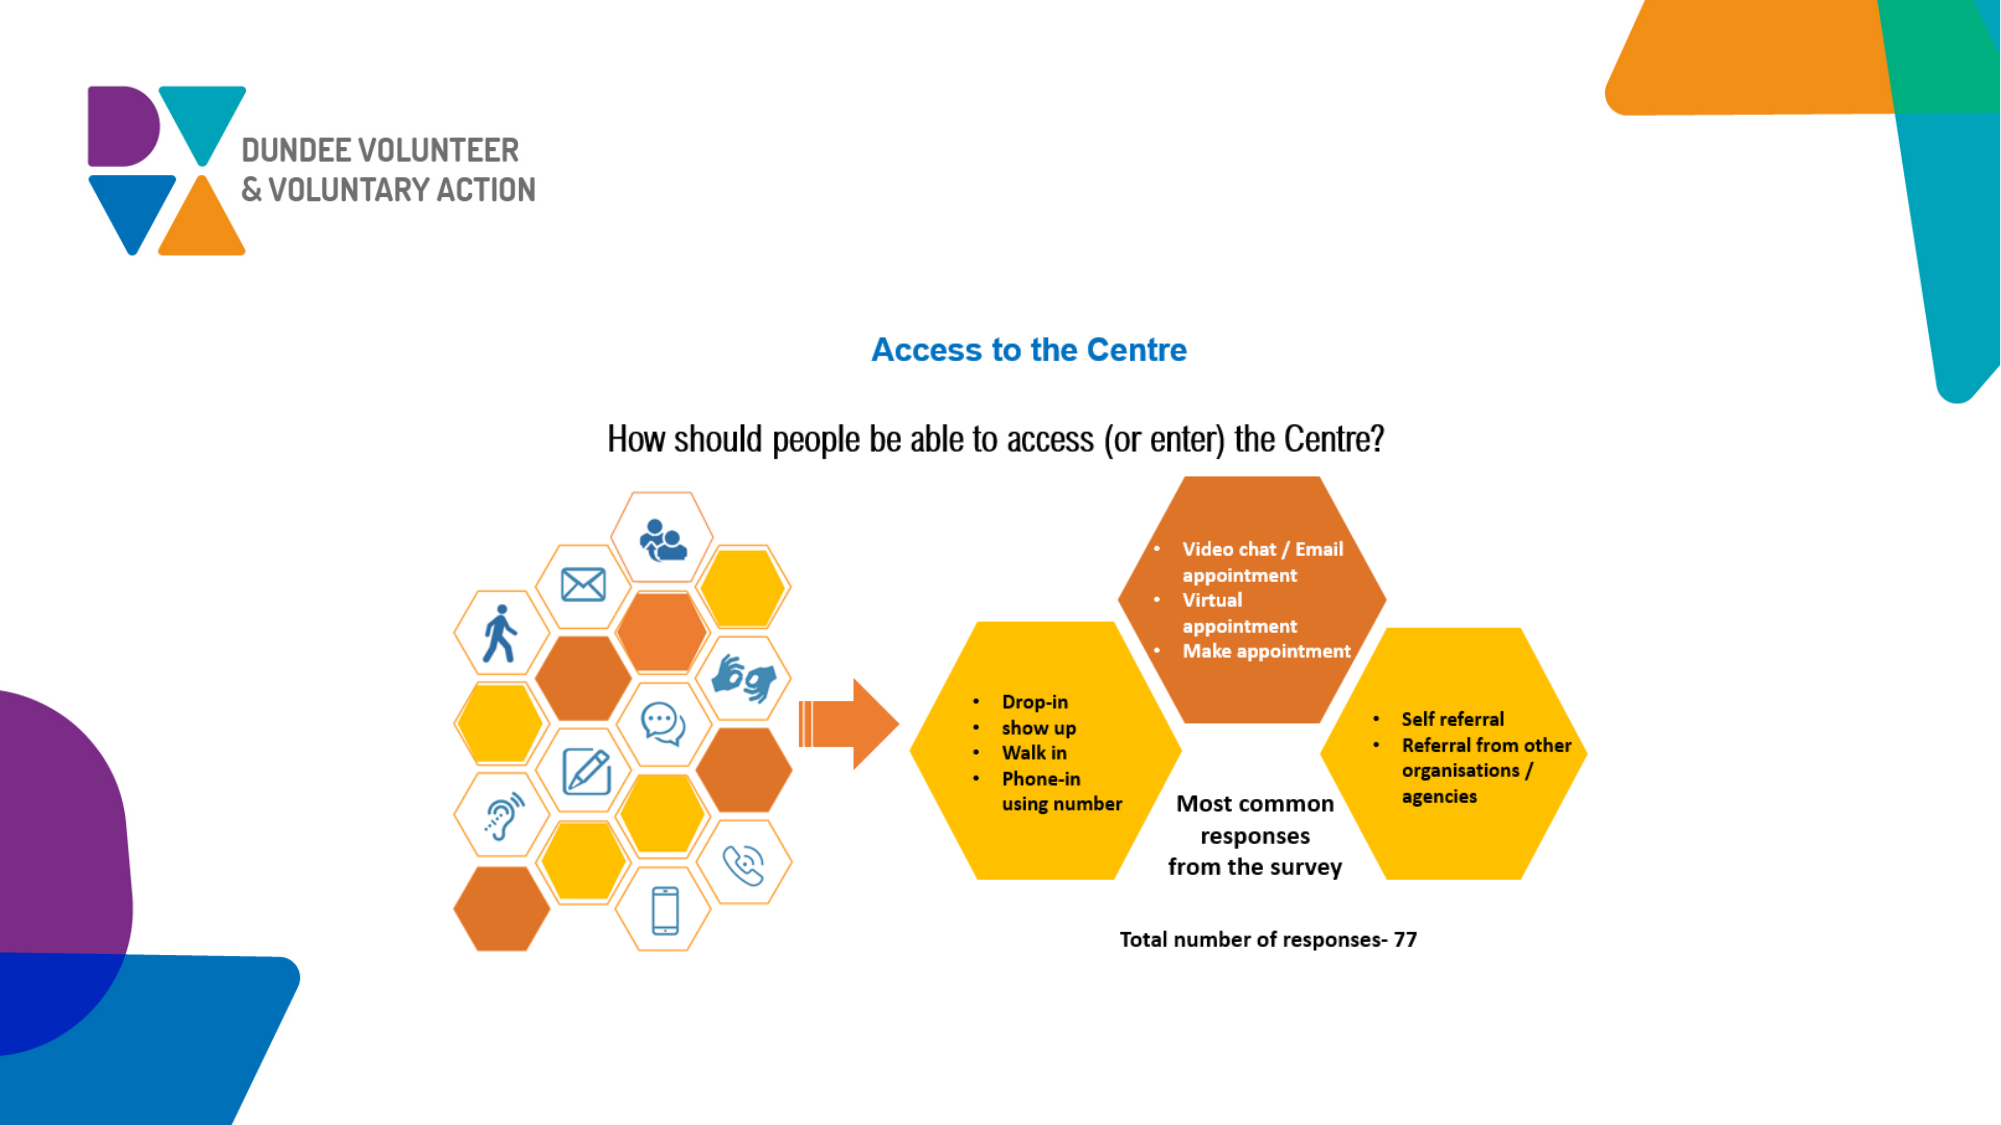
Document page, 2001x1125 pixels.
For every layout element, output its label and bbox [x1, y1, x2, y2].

title [137, 59, 1863, 278]
list [365, 299, 1635, 1014]
picture [0, 0, 2001, 1125]
